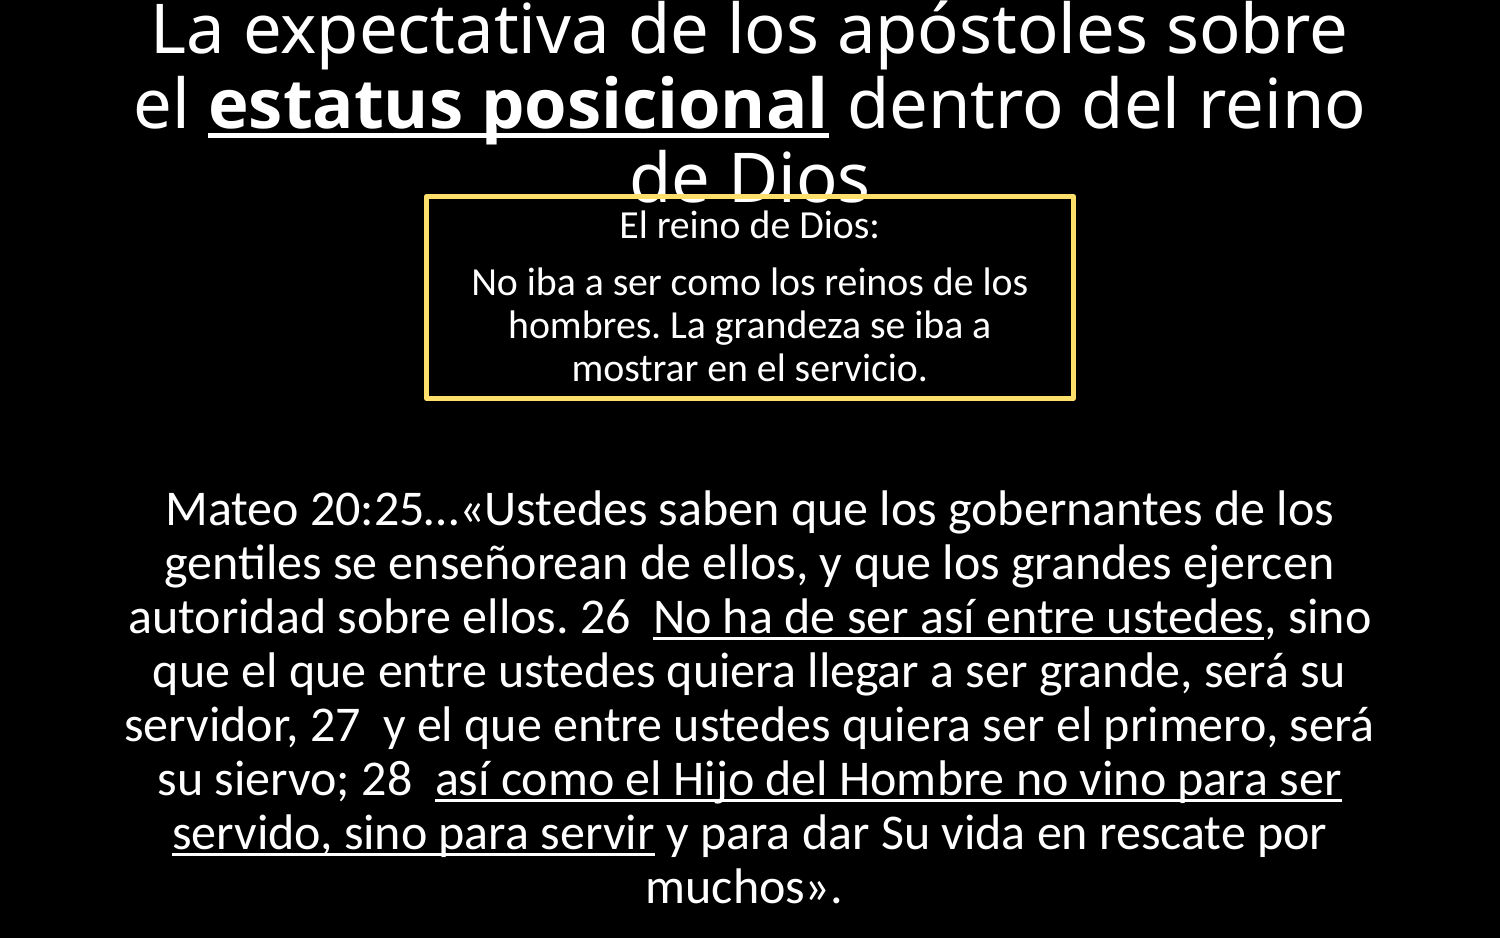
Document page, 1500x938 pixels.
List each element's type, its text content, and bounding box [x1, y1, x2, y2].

list Mateo 20:25…«Ustedes saben que los gobernantes de los gentiles se enseñorean de ellos, y que los grandes ejercen autoridad sobre ellos. 26 No ha de ser así entre ustedes, sino que el que entre ustedes quiera llegar a ser grande, será su servidor, 27 y el que entre ustedes quiera ser el primero, será su siervo; 28 así como el Hijo del Hombre no vino para ser servido, sino para servir y para dar Su vida en rescate por muchos». [103, 398, 1397, 923]
title La expectativa de los apóstoles sobre el estatus posicional dentro del reino de Dios [103, 15, 1397, 197]
text_box El reino de Dios: No iba a ser como los reinos de los hombres. La grandeza se iba a mostrar en el servicio. [426, 196, 1074, 399]
